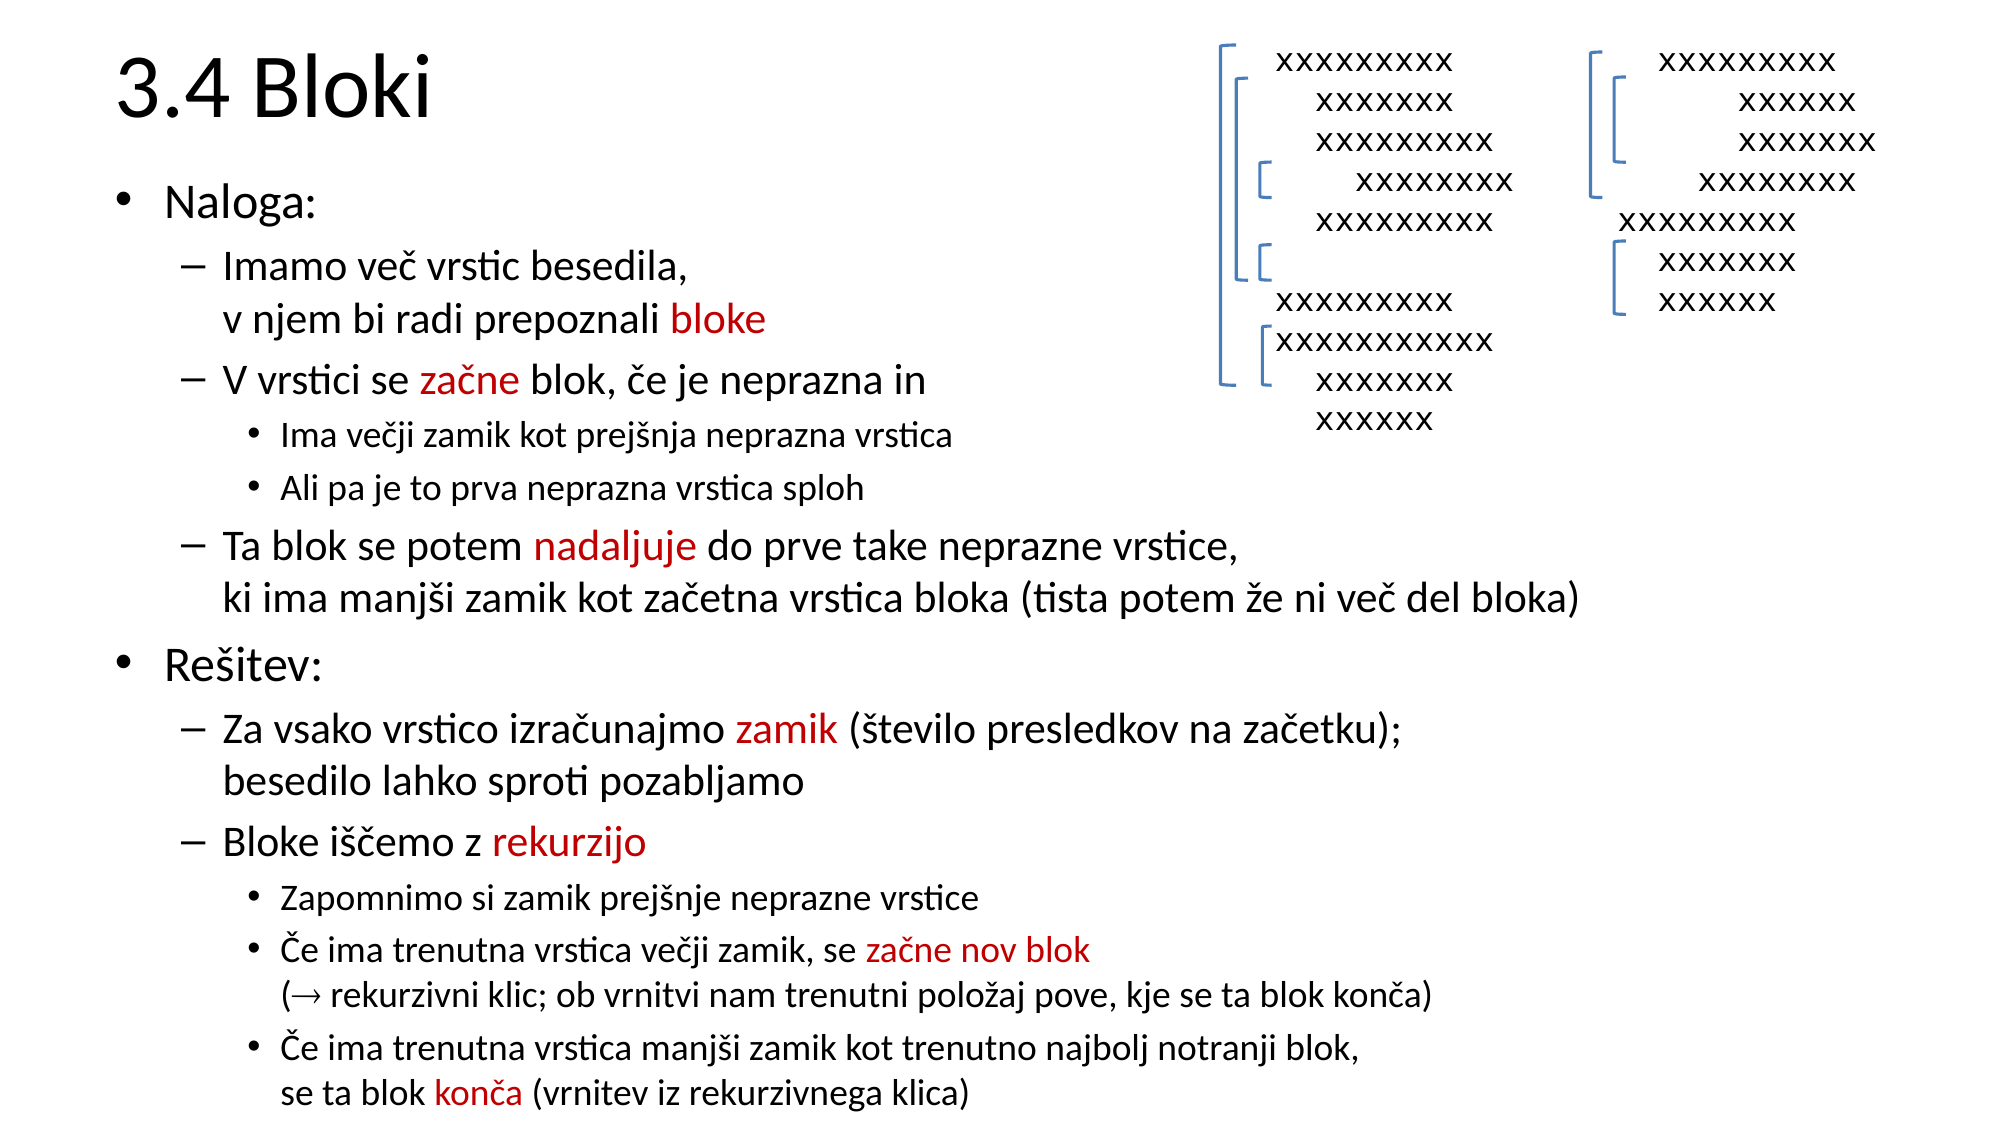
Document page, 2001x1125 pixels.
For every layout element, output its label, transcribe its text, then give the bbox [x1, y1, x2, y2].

text_box xxxxxxxxx xxxxxxx xxxxxxxxx xxxxxxxx xxxxxxxxx xxxxxxxxx xxxxxxxxxxx xxxxxxx xxxxxx [1259, 30, 1567, 445]
text_box [1261, 325, 1272, 386]
text_box [1613, 240, 1626, 316]
text_box [1259, 161, 1272, 199]
text_box xxxxxxxxx xxxxxx xxxxxxx xxxxxxxx xxxxxxxxx xxxxxxx xxxxxx [1602, 30, 1910, 326]
text_box [1259, 243, 1272, 281]
list Naloga: Imamo več vrstic besedila, v njem bi radi prepoznali bloke V vrstici se začne blok, če je neprazna in Ima večji zamik kot prejšnja neprazna vrstica Ali pa je to prva neprazna vrstica sploh Ta blok se potem nadaljuje do prve take neprazne vrstice, ki ima manjši zamik kot začetna vrstica bloka (tista potem že ni več del bloka) Rešitev: Za vsako vrstico izračunajmo zamik (število presledkov na začetku); besedilo lahko sproti pozabljamo Bloke iščemo z rekurzijo Zapomnimo si zamik prejšnje neprazne vrstice Če ima trenutna vrstica večji zamik, se začne nov blok ( rekurzivni klic; ob vrnitvi nam trenutni položaj pove, kje se ta blok konča) Če ima trenutna vrstica manjši zamik kot trenutno najbolj notranji blok, se ta blok konča (vrnitev iz rekurzivnega klica) [99, 160, 1900, 1125]
text_box [1237, 77, 1249, 281]
text_box [1219, 44, 1237, 387]
text_box [1589, 51, 1603, 199]
title 3.4 Bloki [99, 0, 1900, 160]
text_box [1613, 76, 1626, 163]
